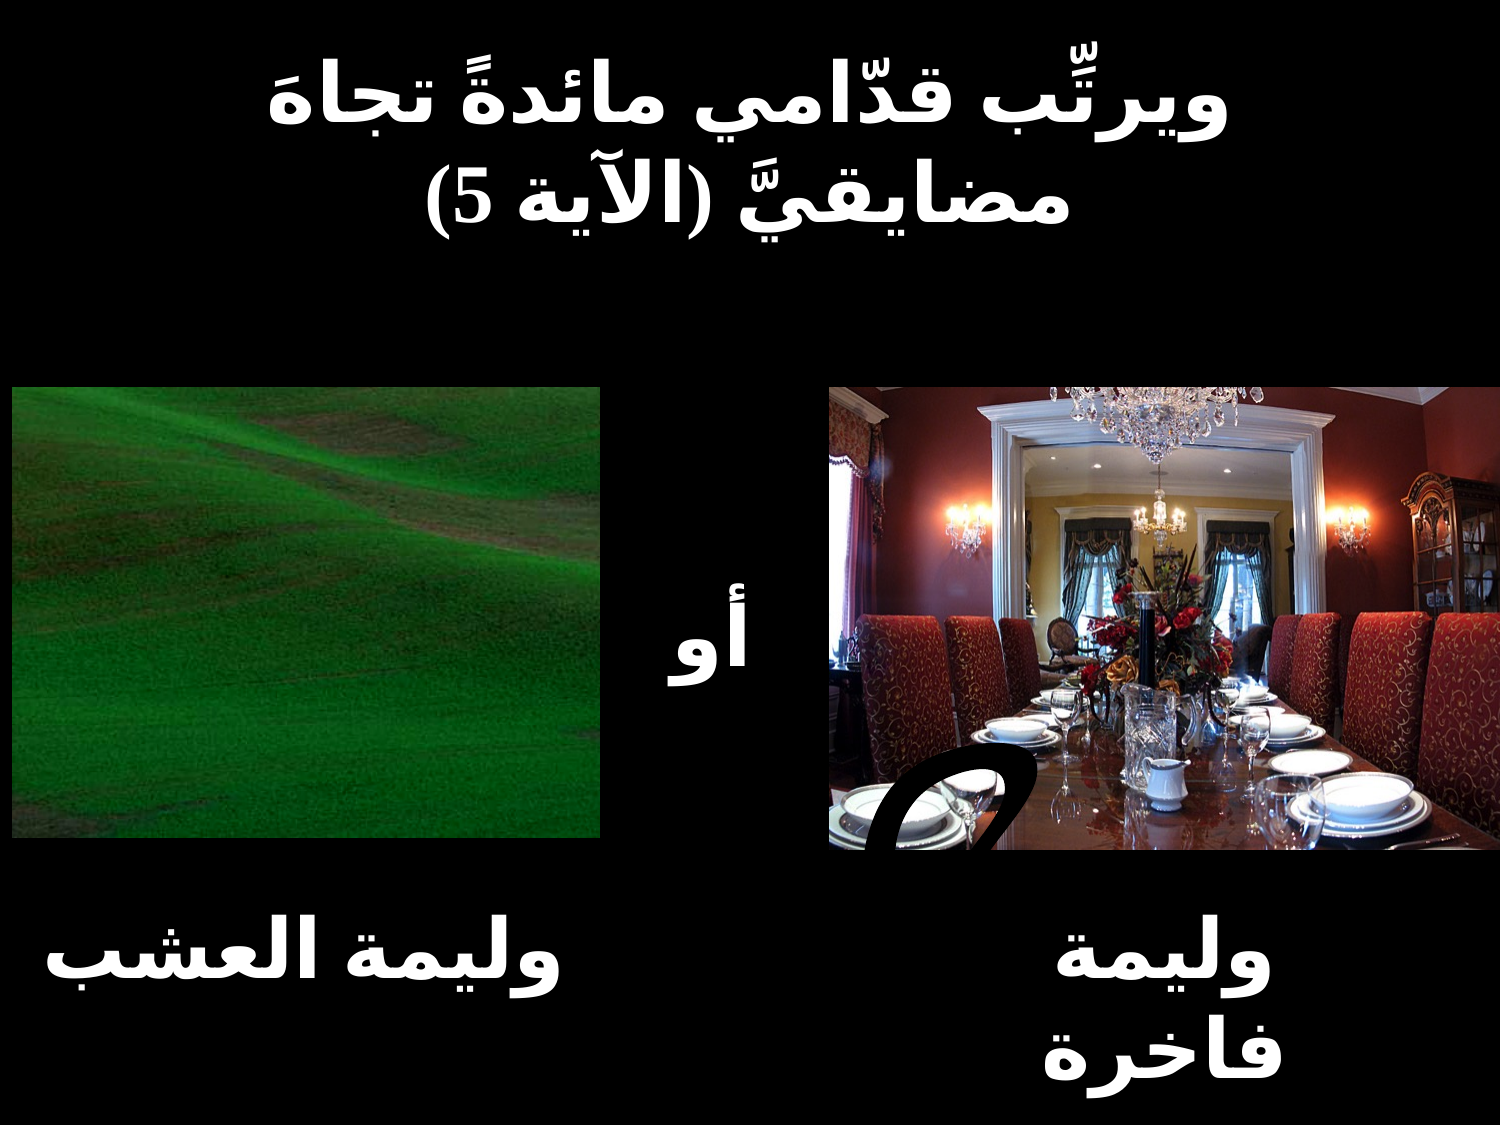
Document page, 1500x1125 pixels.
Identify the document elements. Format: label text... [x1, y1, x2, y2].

text_box أو [607, 575, 816, 691]
picture [829, 387, 1500, 851]
picture [12, 387, 601, 838]
text_box ويرتِّب قدّامي مائدةً تجاهَ مضايقيَّ (الآية 5) [74, 45, 1425, 233]
text_box وليمة فاخرة [939, 887, 1390, 1103]
text_box وليمة العشب [16, 887, 592, 1003]
